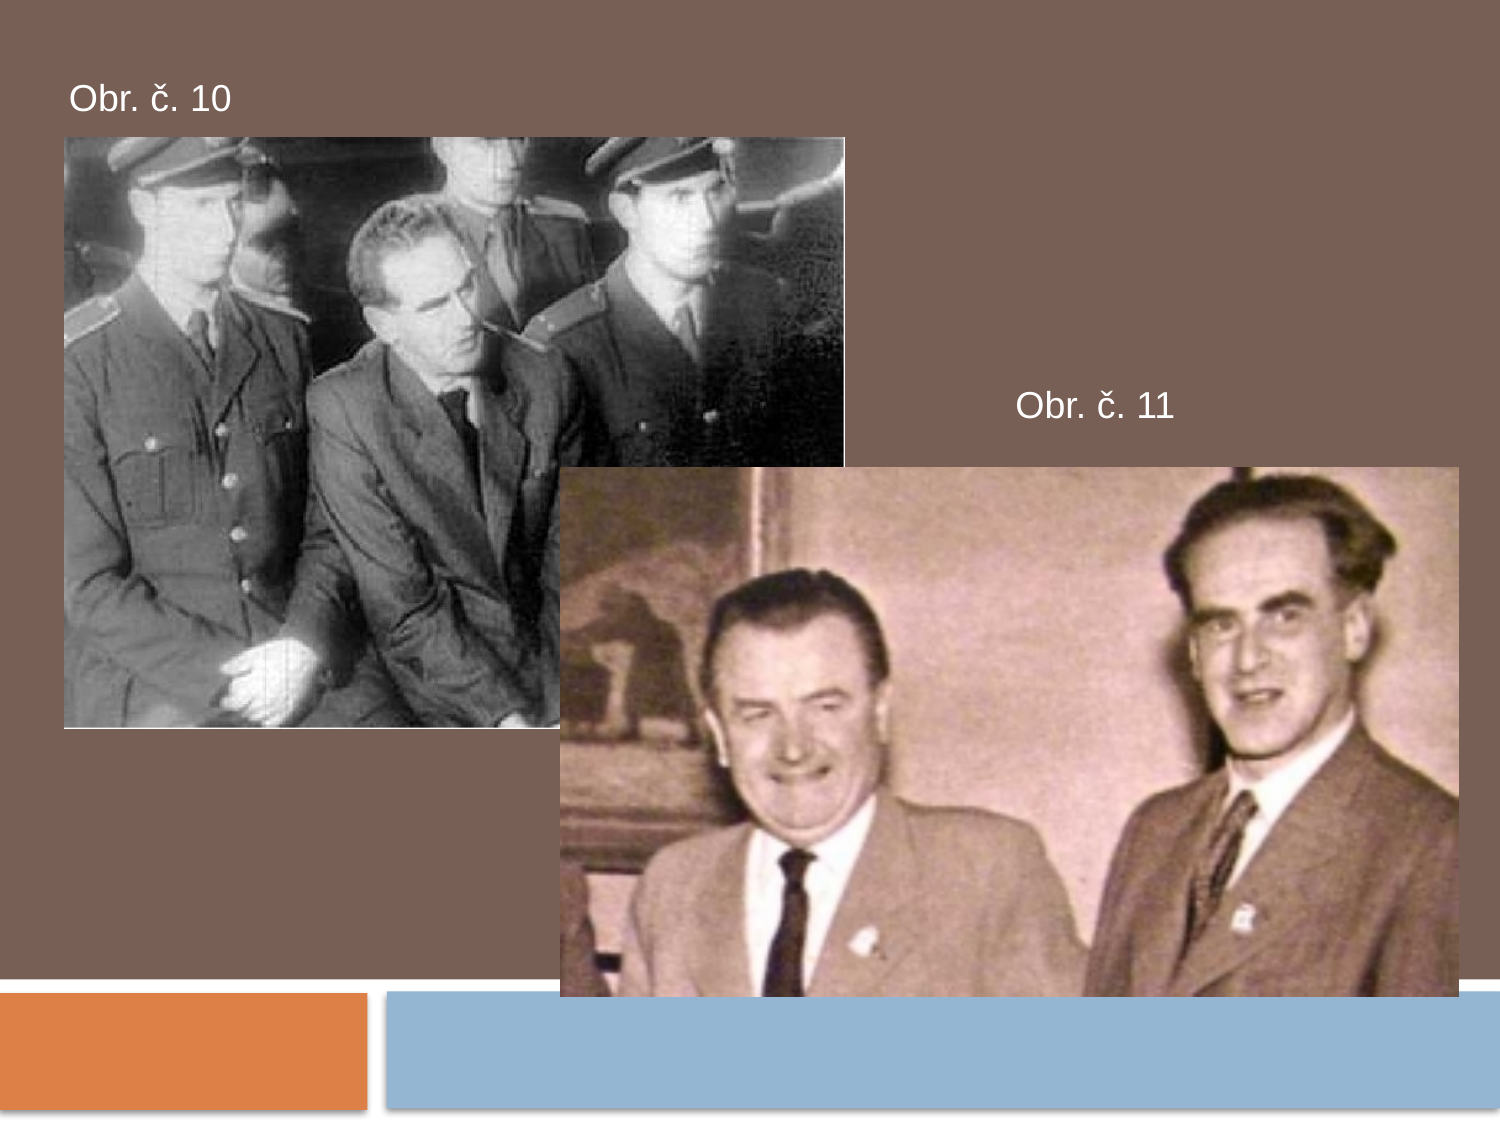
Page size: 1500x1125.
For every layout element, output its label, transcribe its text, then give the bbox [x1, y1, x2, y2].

picture [64, 136, 1459, 998]
text_box Obr. č. 11 [1000, 373, 1191, 434]
text_box Obr. č. 10 [54, 66, 247, 127]
